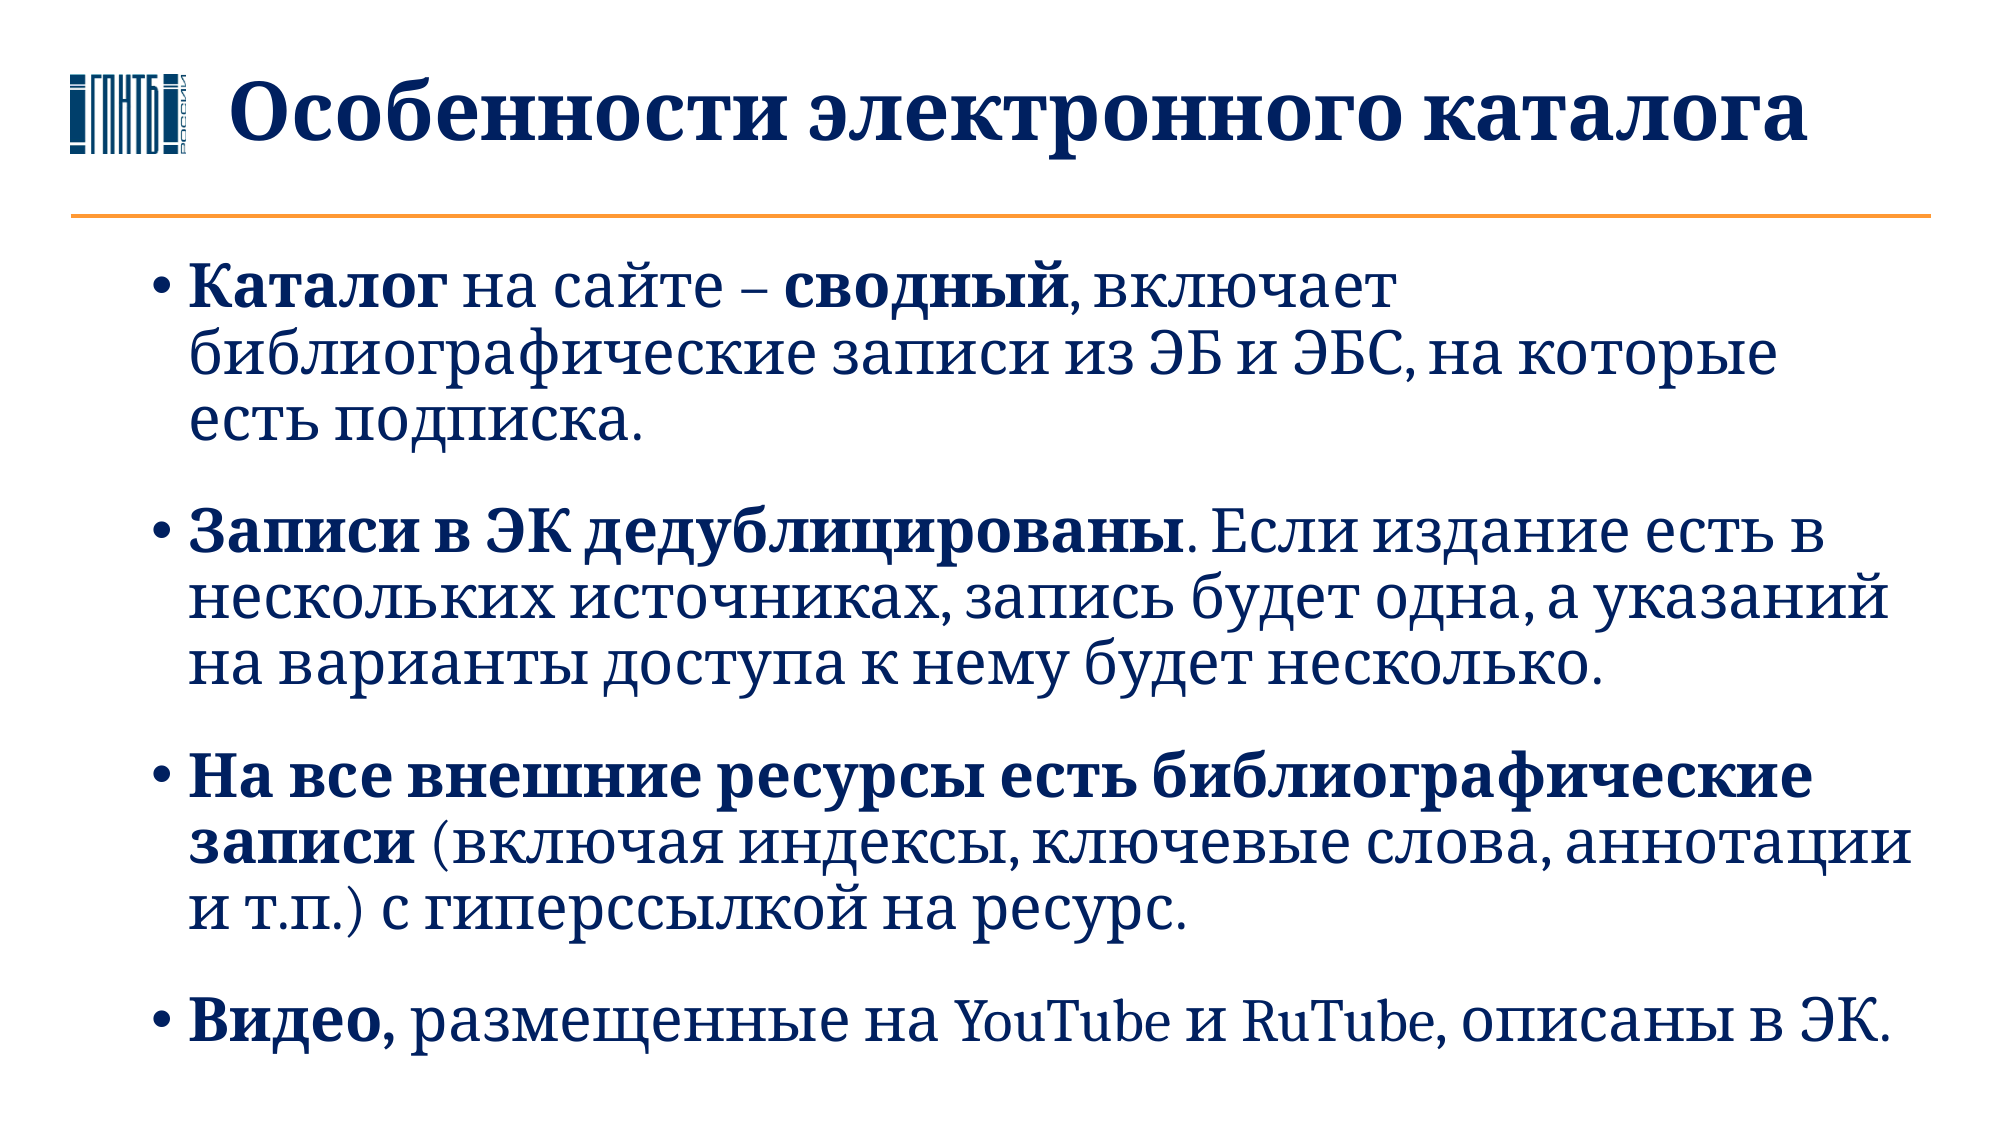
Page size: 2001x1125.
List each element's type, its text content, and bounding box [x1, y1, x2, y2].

picture [70, 74, 186, 154]
title Особенности электронного каталога [212, 21, 1862, 207]
list Каталог на сайте – сводный, включает библиографические записи из ЭБ и ЭБС, на которые есть подписка. Записи в ЭК дедублицированы. Если издание есть в нескольких источниках, запись будет одна, а указаний на варианты доступа к нему будет несколько. На все внешние ресурсы есть библиографические записи (включая индексы, ключевые слова, аннотации и т.п.) с гиперссылкой на ресурс. Видео, размещенные на YouTube и RuTube, описаны в ЭК. [136, 247, 1930, 1098]
